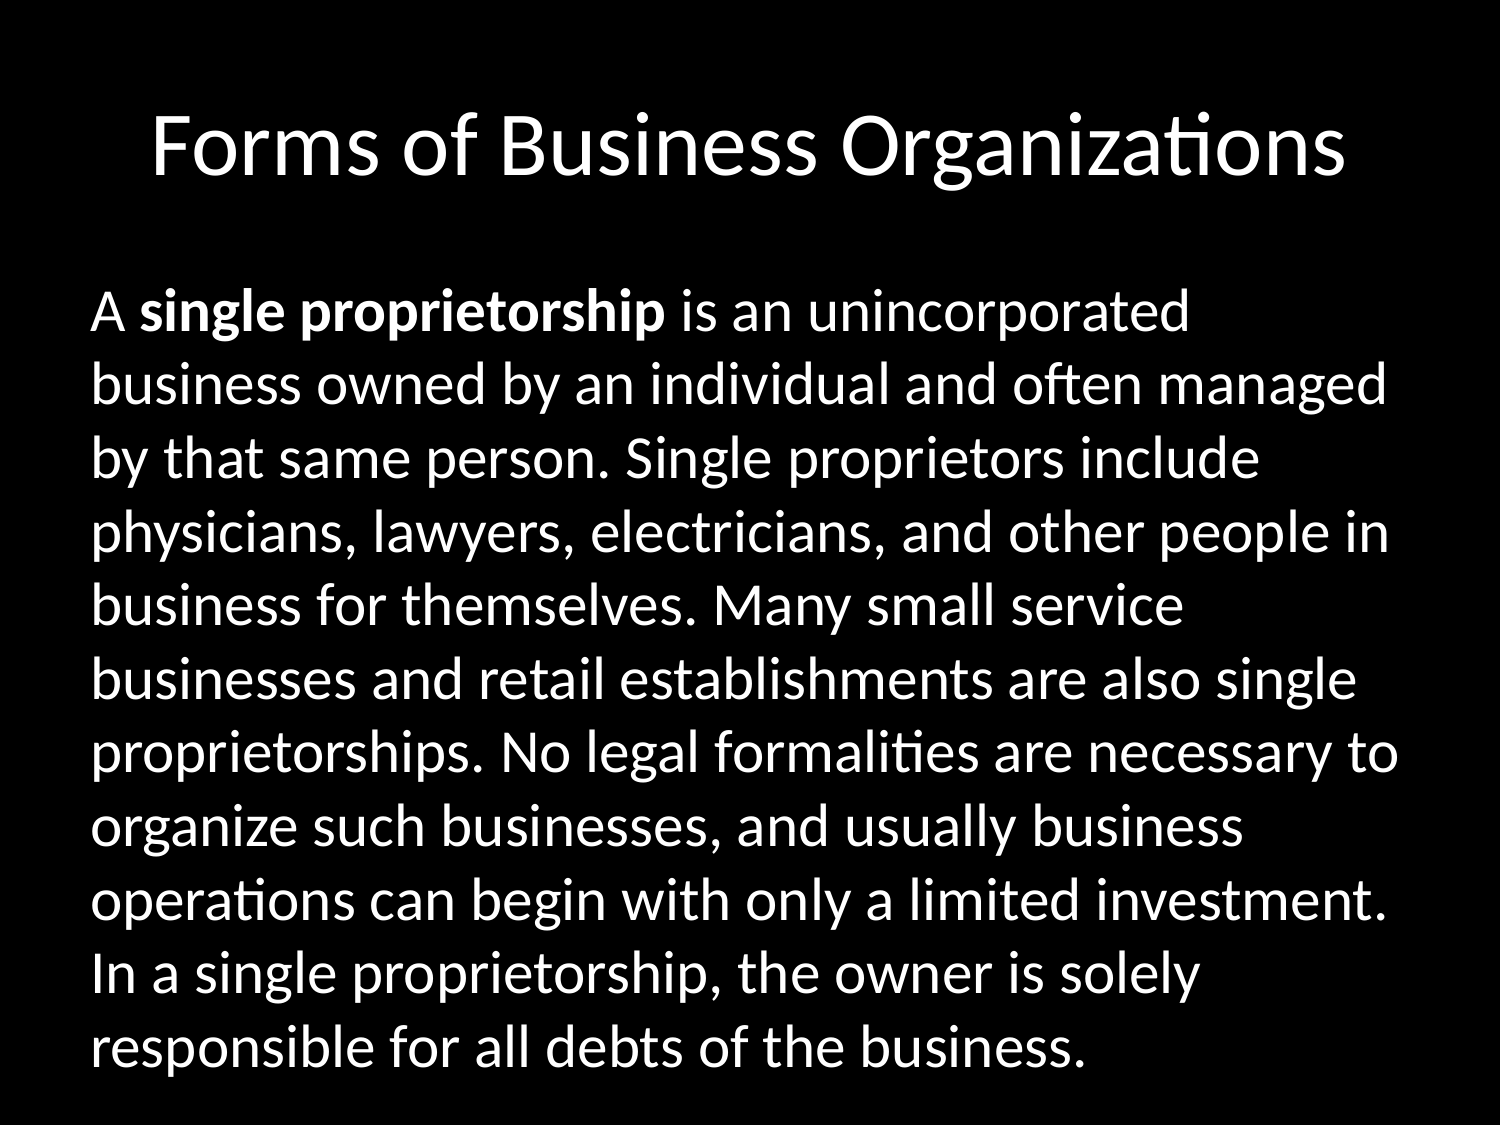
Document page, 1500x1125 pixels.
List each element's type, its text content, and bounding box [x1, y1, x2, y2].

list A single proprietorship is an unincorporated business owned by an individual and often managed by that same person. Single proprietors include physicians, lawyers, electricians, and other people in business for themselves. Many small service businesses and retail establishments are also single proprietorships. No legal formalities are necessary to organize such businesses, and usually business operations can begin with only a limited investment. In a single proprietorship, the owner is solely responsible for all debts of the business. [75, 262, 1425, 1100]
title Forms of Business Organizations [75, 45, 1425, 233]
